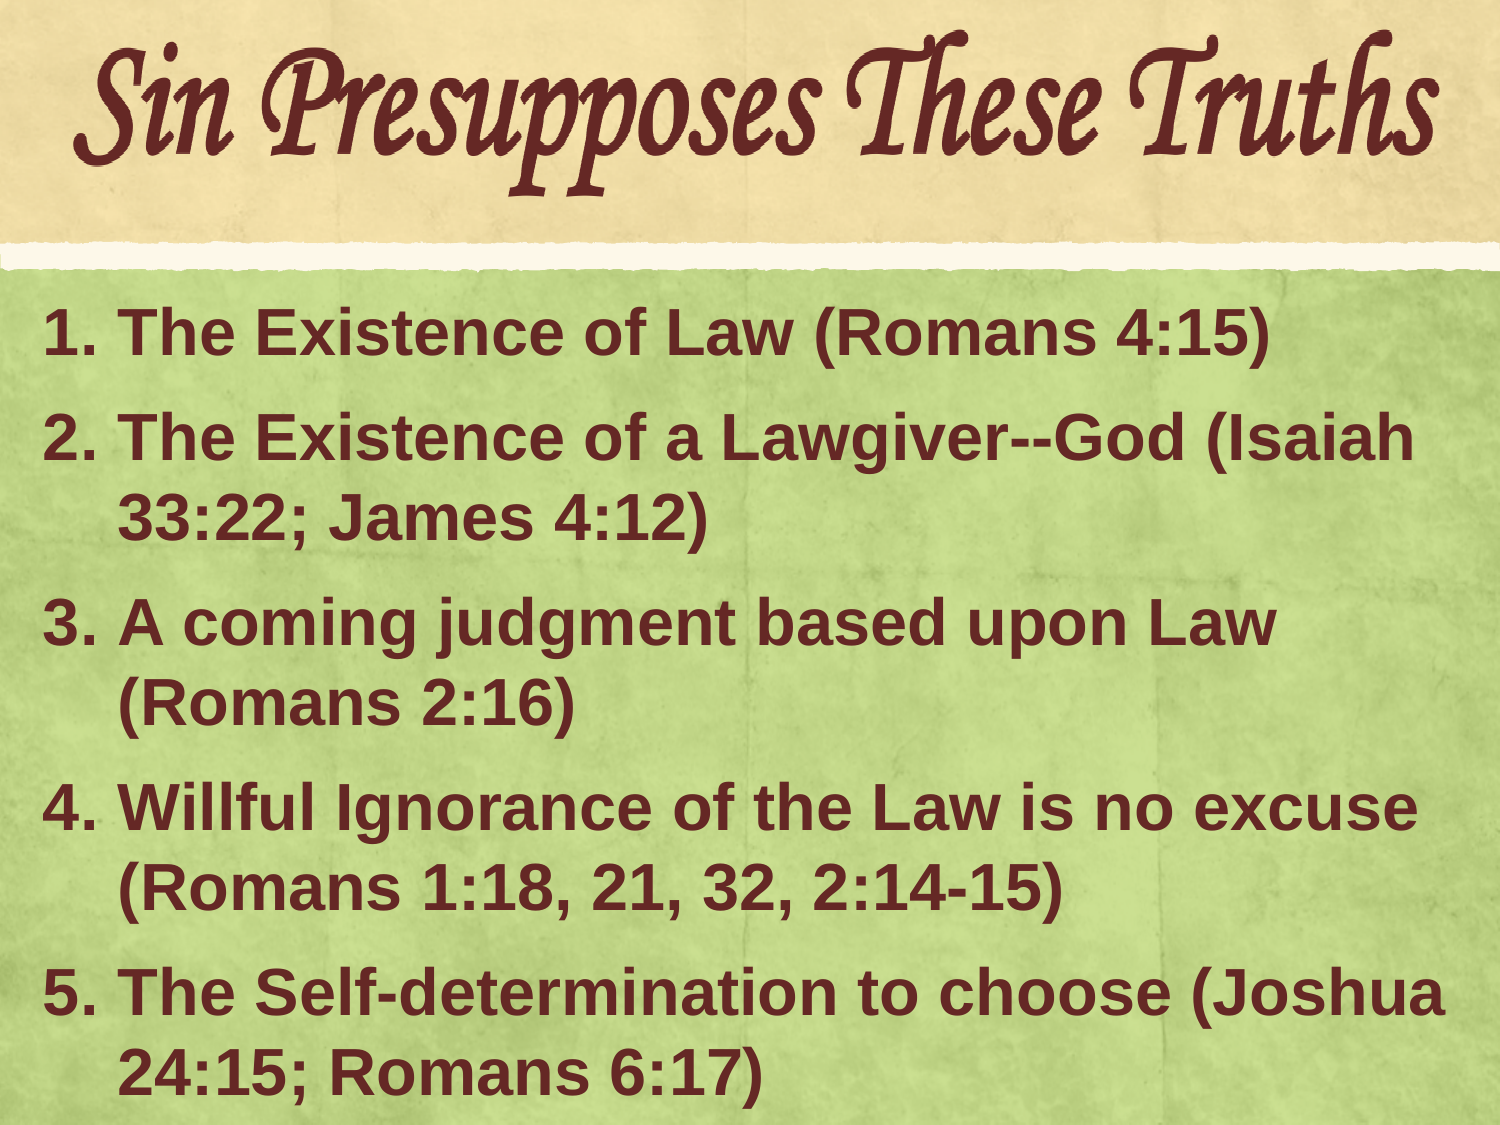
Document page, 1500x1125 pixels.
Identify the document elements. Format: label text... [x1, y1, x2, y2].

text_box The Existence of Law (Romans 4:15) The Existence of a Lawgiver--God (Isaiah 33:22; James 4:12) A coming judgment based upon Law (Romans 2:16) Willful Ignorance of the Law is no excuse (Romans 1:18, 21, 32, 2:14-15) The Self-determination to choose (Joshua 24:15; Romans 6:17) [28, 281, 1479, 1117]
picture [28, 0, 1479, 200]
